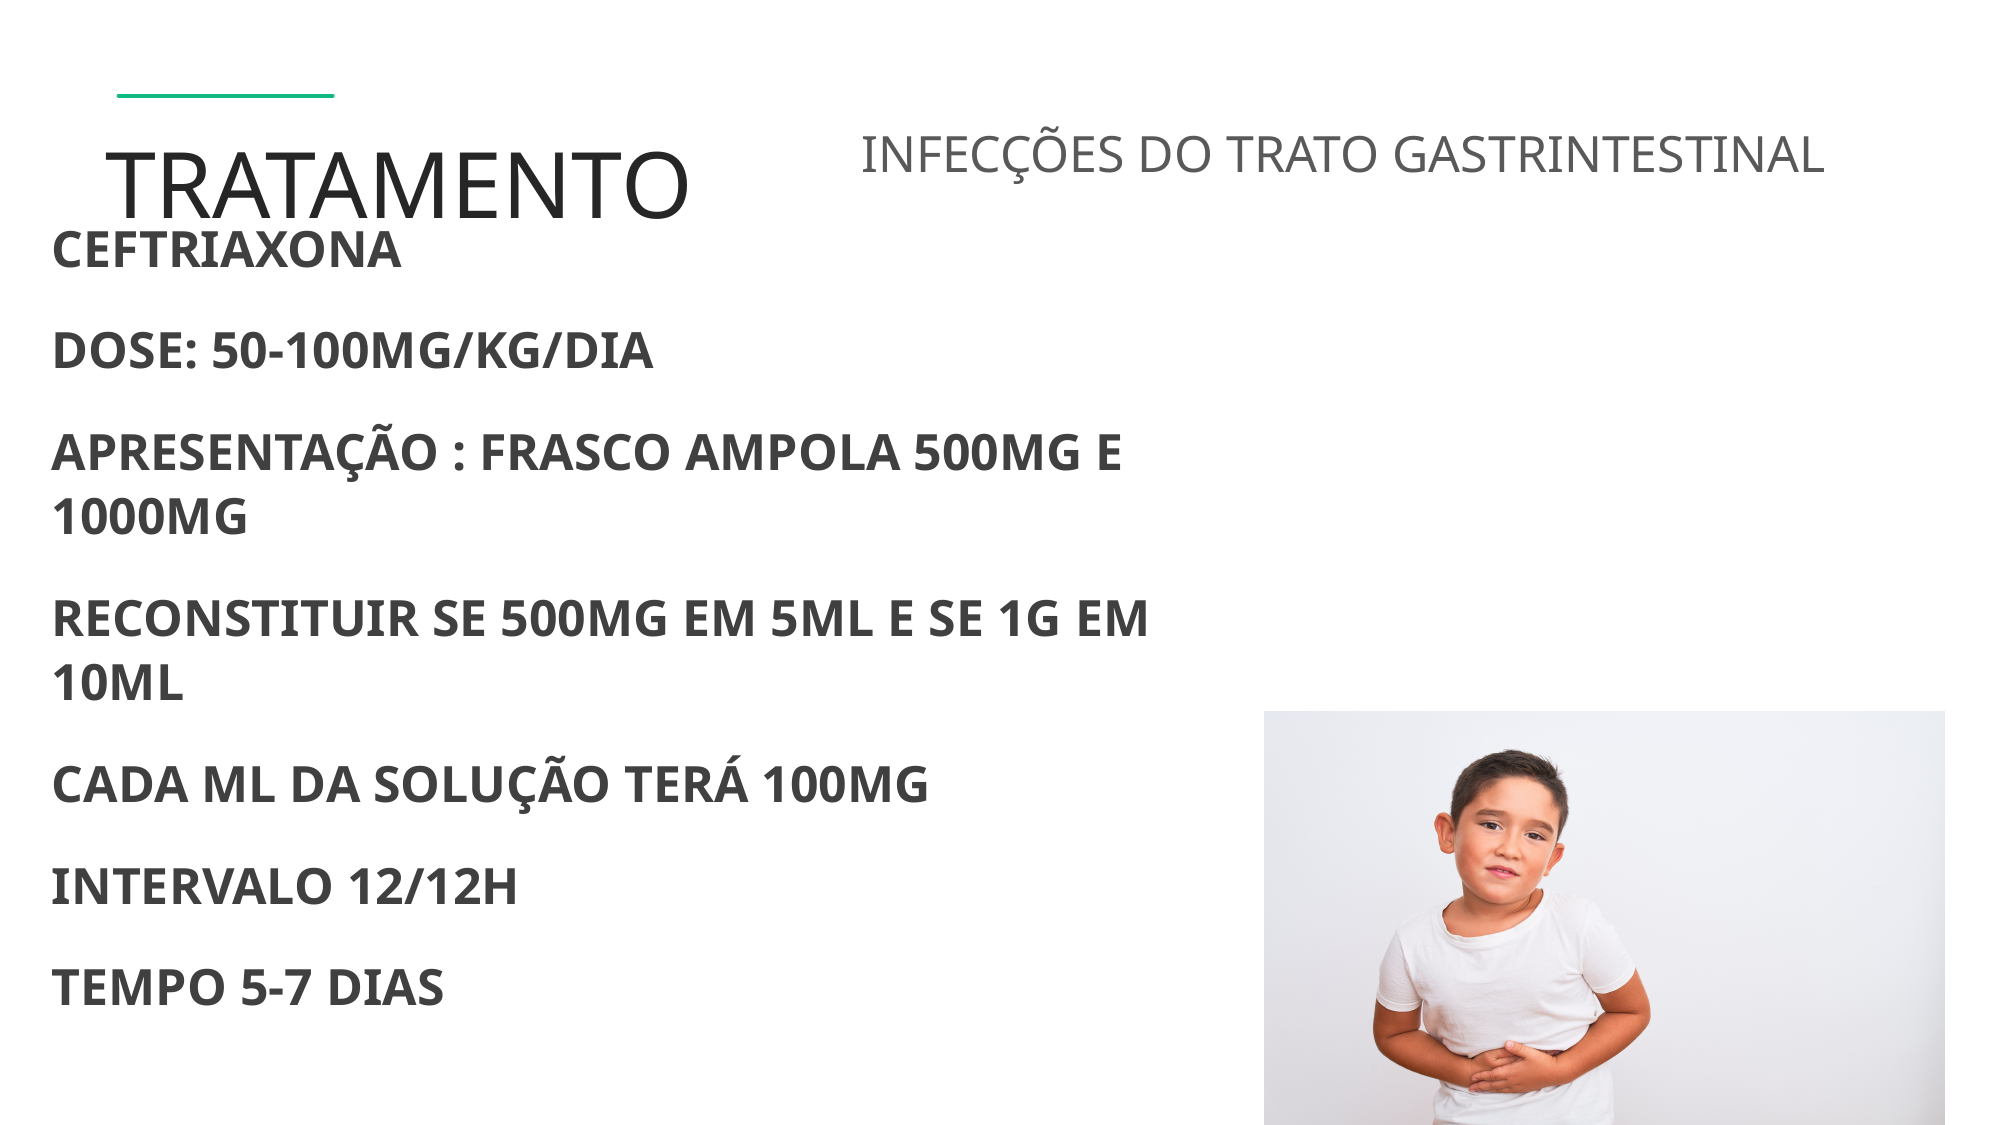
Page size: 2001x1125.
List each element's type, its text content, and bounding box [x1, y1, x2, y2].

list INFECÇÕES DO TRATO GASTRINTESTINAL [846, 111, 1945, 231]
picture [1264, 711, 1945, 1125]
list CEFTRIAXONA DOSE: 50-100MG/KG/DIA APRESENTAÇÃO : FRASCO AMPOLA 500MG E 1000MG RECONSTITUIR SE 500MG EM 5ML E SE 1G EM 10ML CADA ML DA SOLUÇÃO TERÁ 100MG INTERVALO 12/12H TEMPO 5-7 DIAS [36, 290, 1231, 1125]
title TRATAMENTO [90, 111, 846, 231]
